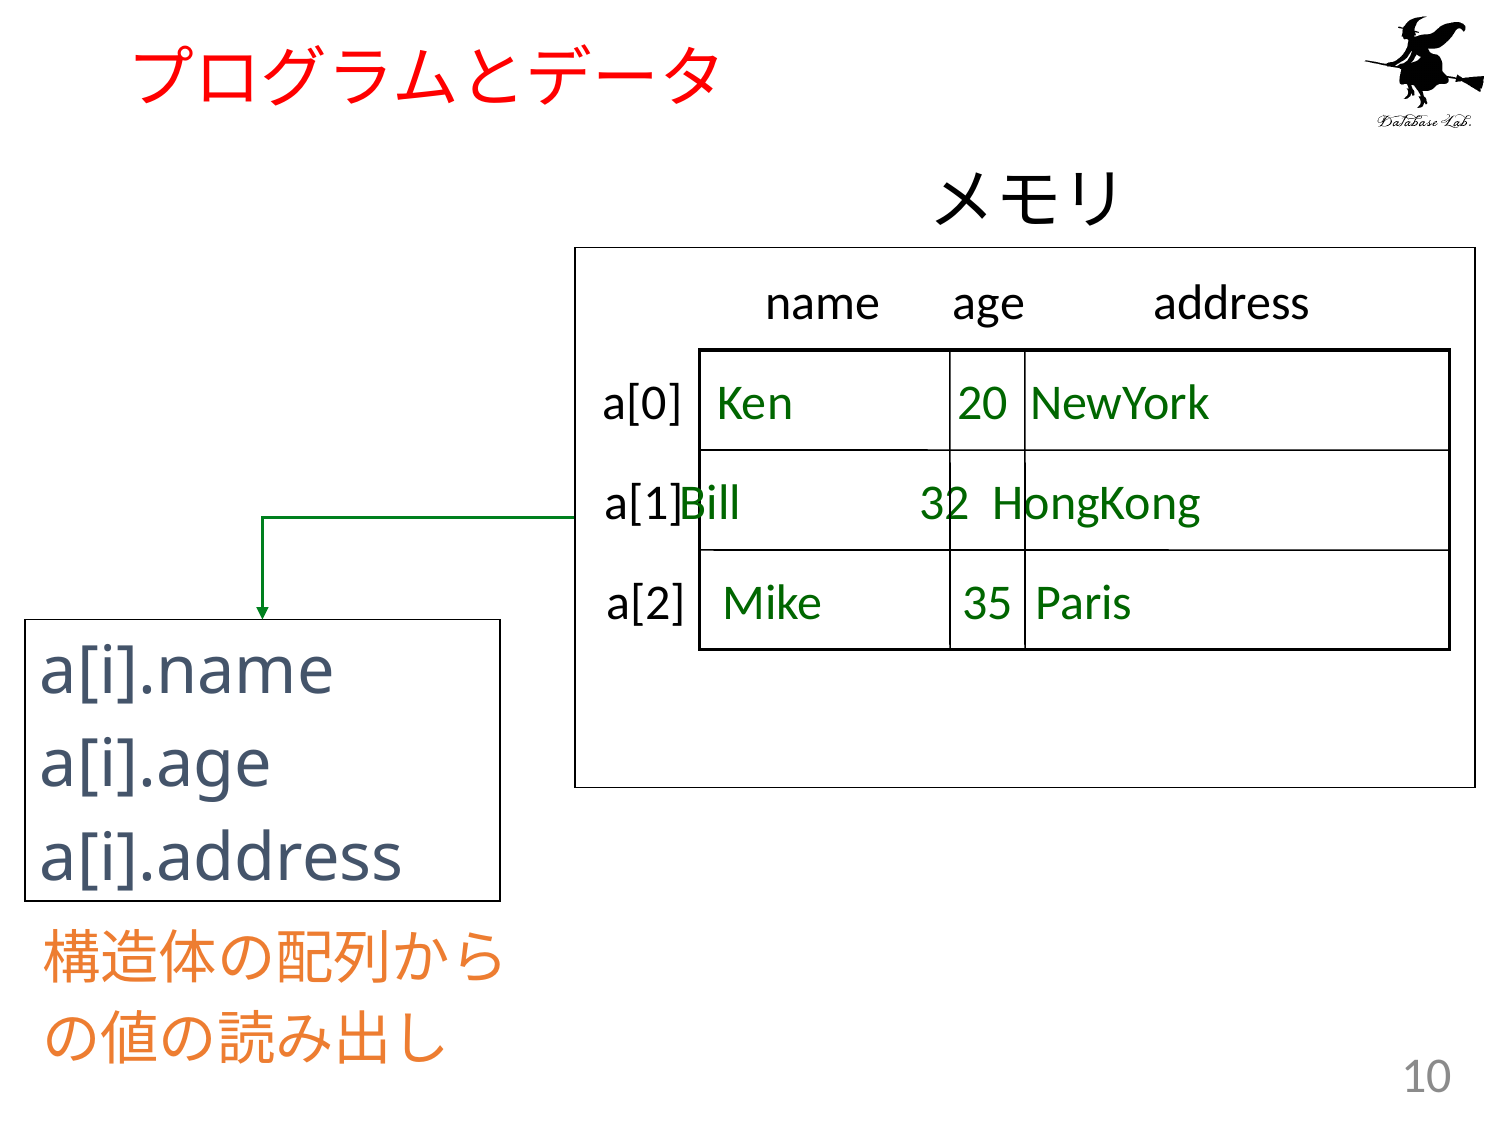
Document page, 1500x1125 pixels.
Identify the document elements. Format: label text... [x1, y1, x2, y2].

text_box メモリ [913, 149, 1144, 245]
text_box a[1] [589, 462, 700, 538]
slide_number 10 [1129, 1042, 1467, 1103]
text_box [262, 517, 575, 620]
text_box age [938, 262, 1040, 338]
text_box address [1138, 262, 1326, 338]
title プログラムとデータ [112, 21, 1388, 139]
text_box a[i].name a[i].age a[i].address [24, 619, 500, 901]
text_box name [750, 262, 896, 338]
text_box Bill 32 HongKong [700, 462, 949, 538]
text_box Mike 35 Paris [1026, 562, 1148, 638]
text_box Ken 20 NewYork [1025, 362, 1225, 438]
text_box 構造体の配列から の値の読み出し [27, 912, 524, 1079]
picture [1362, 14, 1486, 130]
text_box a[2] [591, 562, 702, 638]
text_box [574, 247, 1475, 788]
text_box Bill 32 HongKong [1025, 462, 1216, 538]
text_box Mike 35 Paris [707, 562, 950, 638]
text_box Ken 20 NewYork [702, 362, 949, 438]
text_box Ken 20 NewYork [950, 362, 1024, 438]
text_box Bill 32 HongKong [950, 462, 1024, 538]
text_box Mike 35 Paris [951, 562, 1025, 638]
